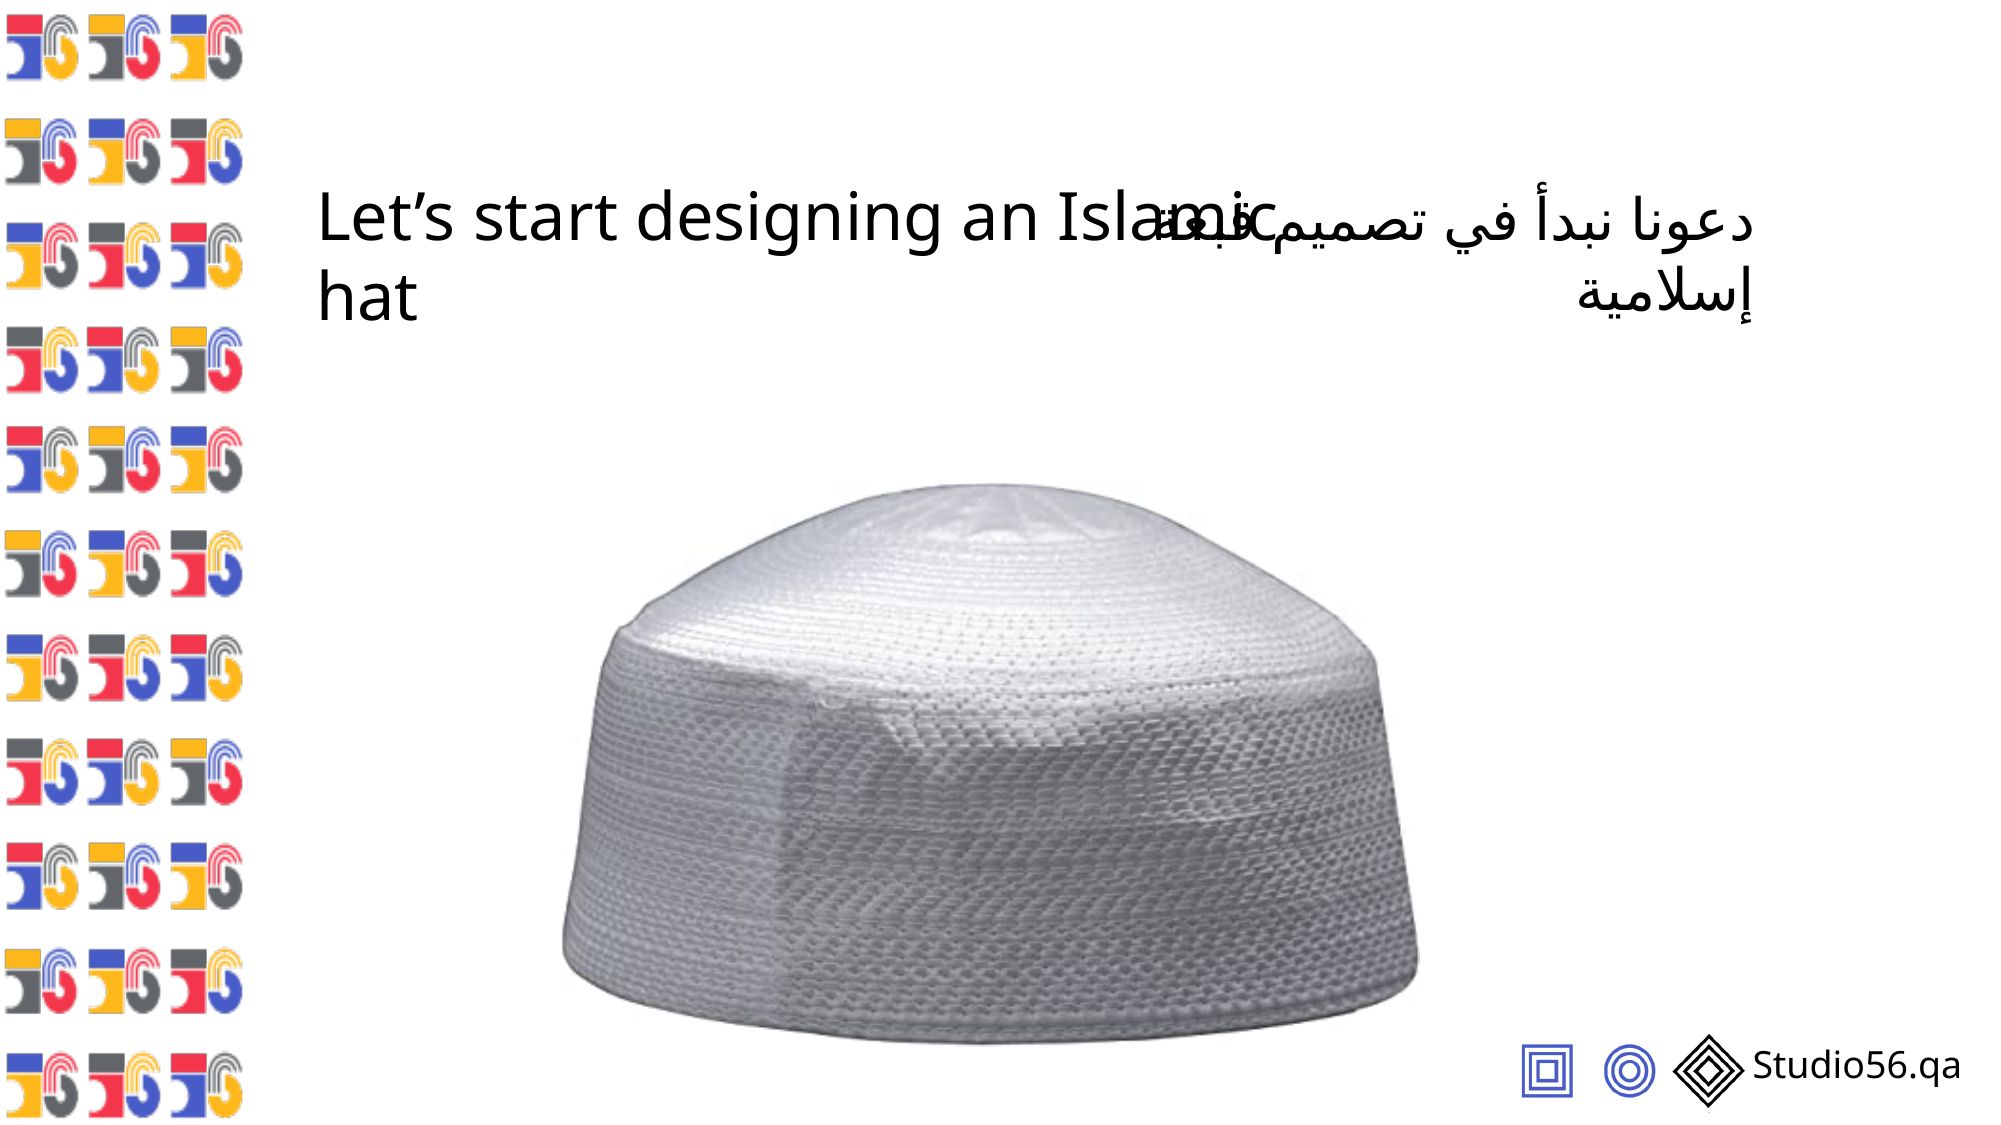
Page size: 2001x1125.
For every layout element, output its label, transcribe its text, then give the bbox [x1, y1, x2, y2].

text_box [1517, 1033, 1750, 1113]
text_box Studio56.qa [1750, 1033, 1978, 1094]
picture [0, 0, 245, 1125]
picture [561, 483, 1420, 1047]
text_box دعونا نبدأ في تصميم قبعة إسلامية [1089, 175, 1771, 330]
text_box Let’s start designing an Islamic hat [301, 166, 1302, 341]
